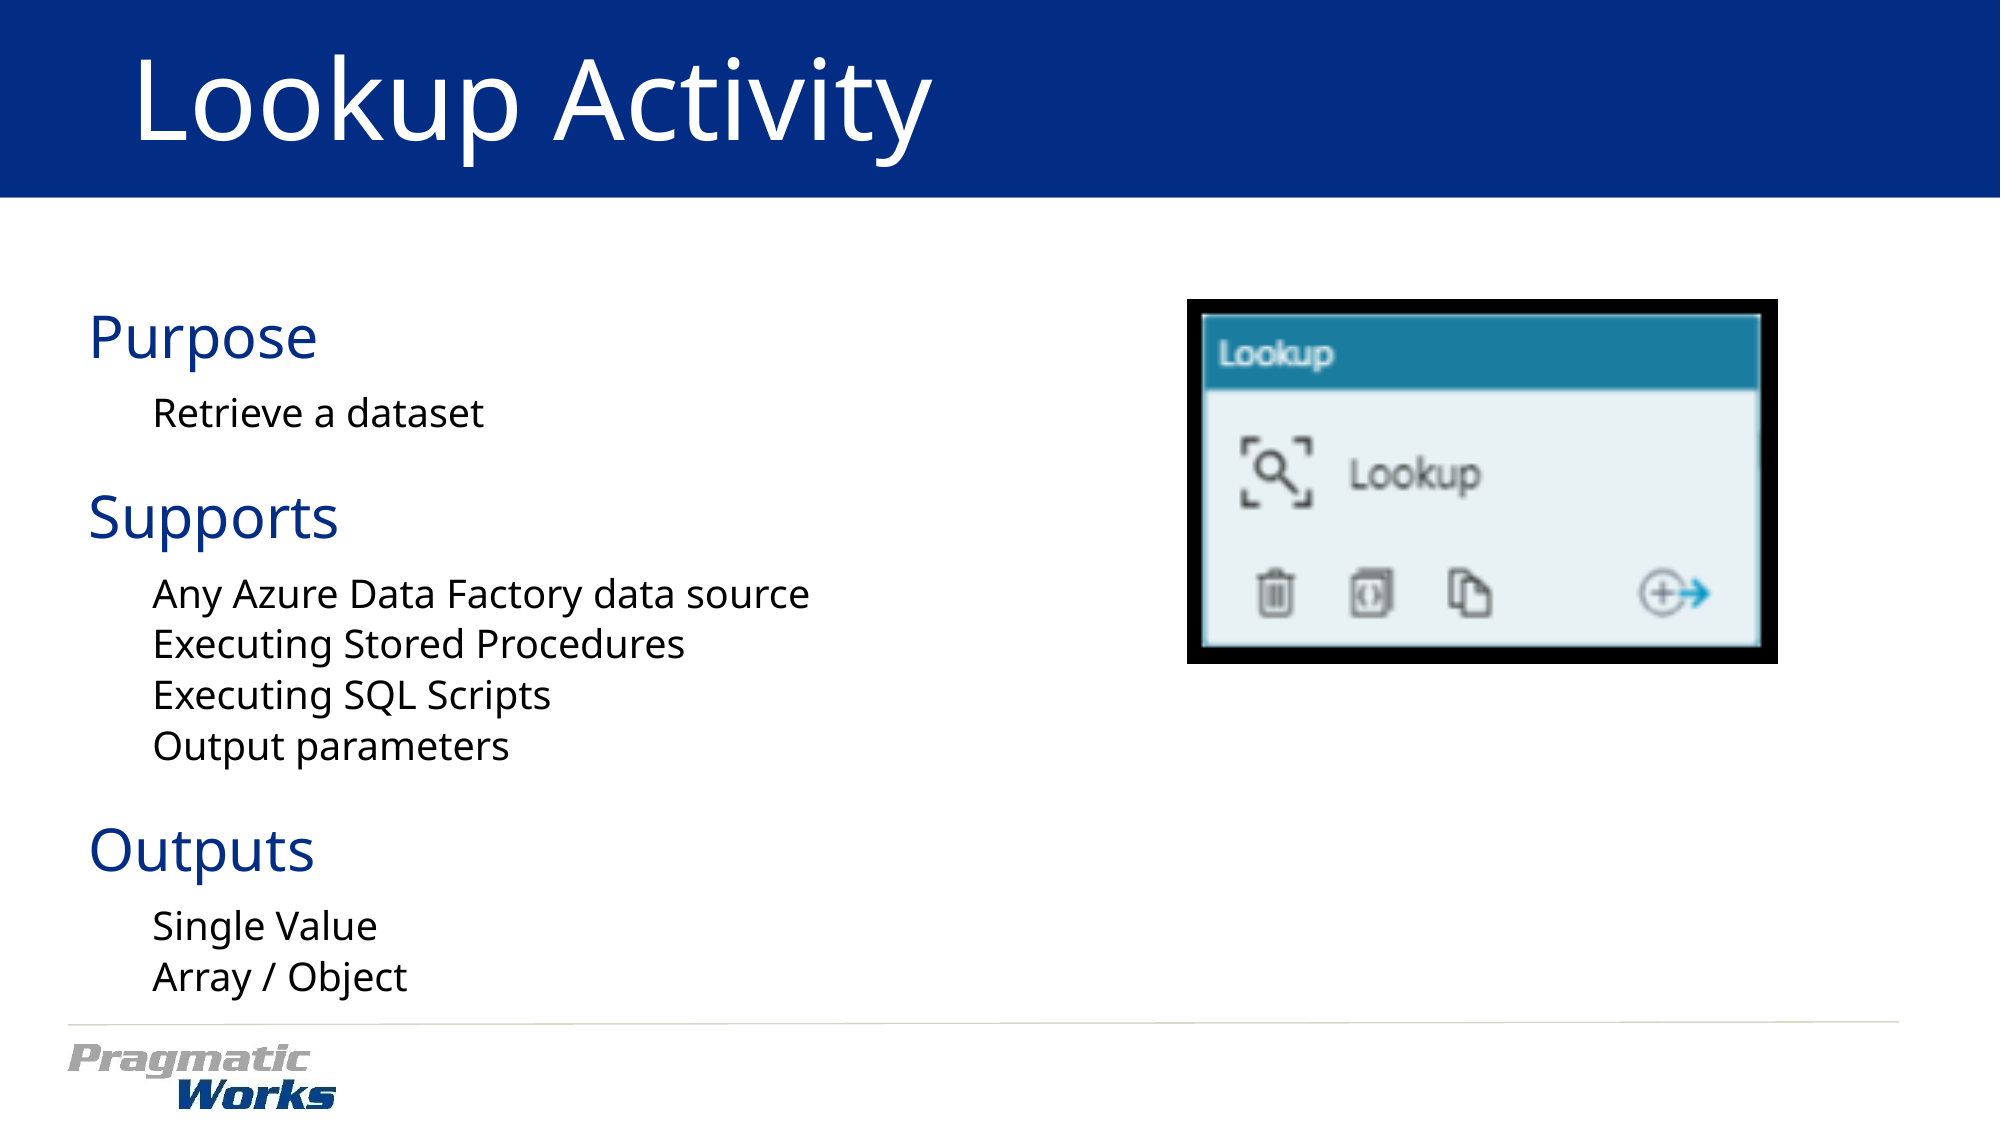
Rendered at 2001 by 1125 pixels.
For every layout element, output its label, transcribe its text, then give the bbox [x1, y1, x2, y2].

list Purpose Retrieve a dataset Supports Any Azure Data Factory data source Executing Stored Procedures Executing SQL Scripts Output parameters Outputs Single Value Array / Object [73, 299, 988, 1014]
picture [1187, 299, 1778, 664]
title Lookup Activity [115, 17, 1841, 192]
picture [67, 1044, 336, 1109]
